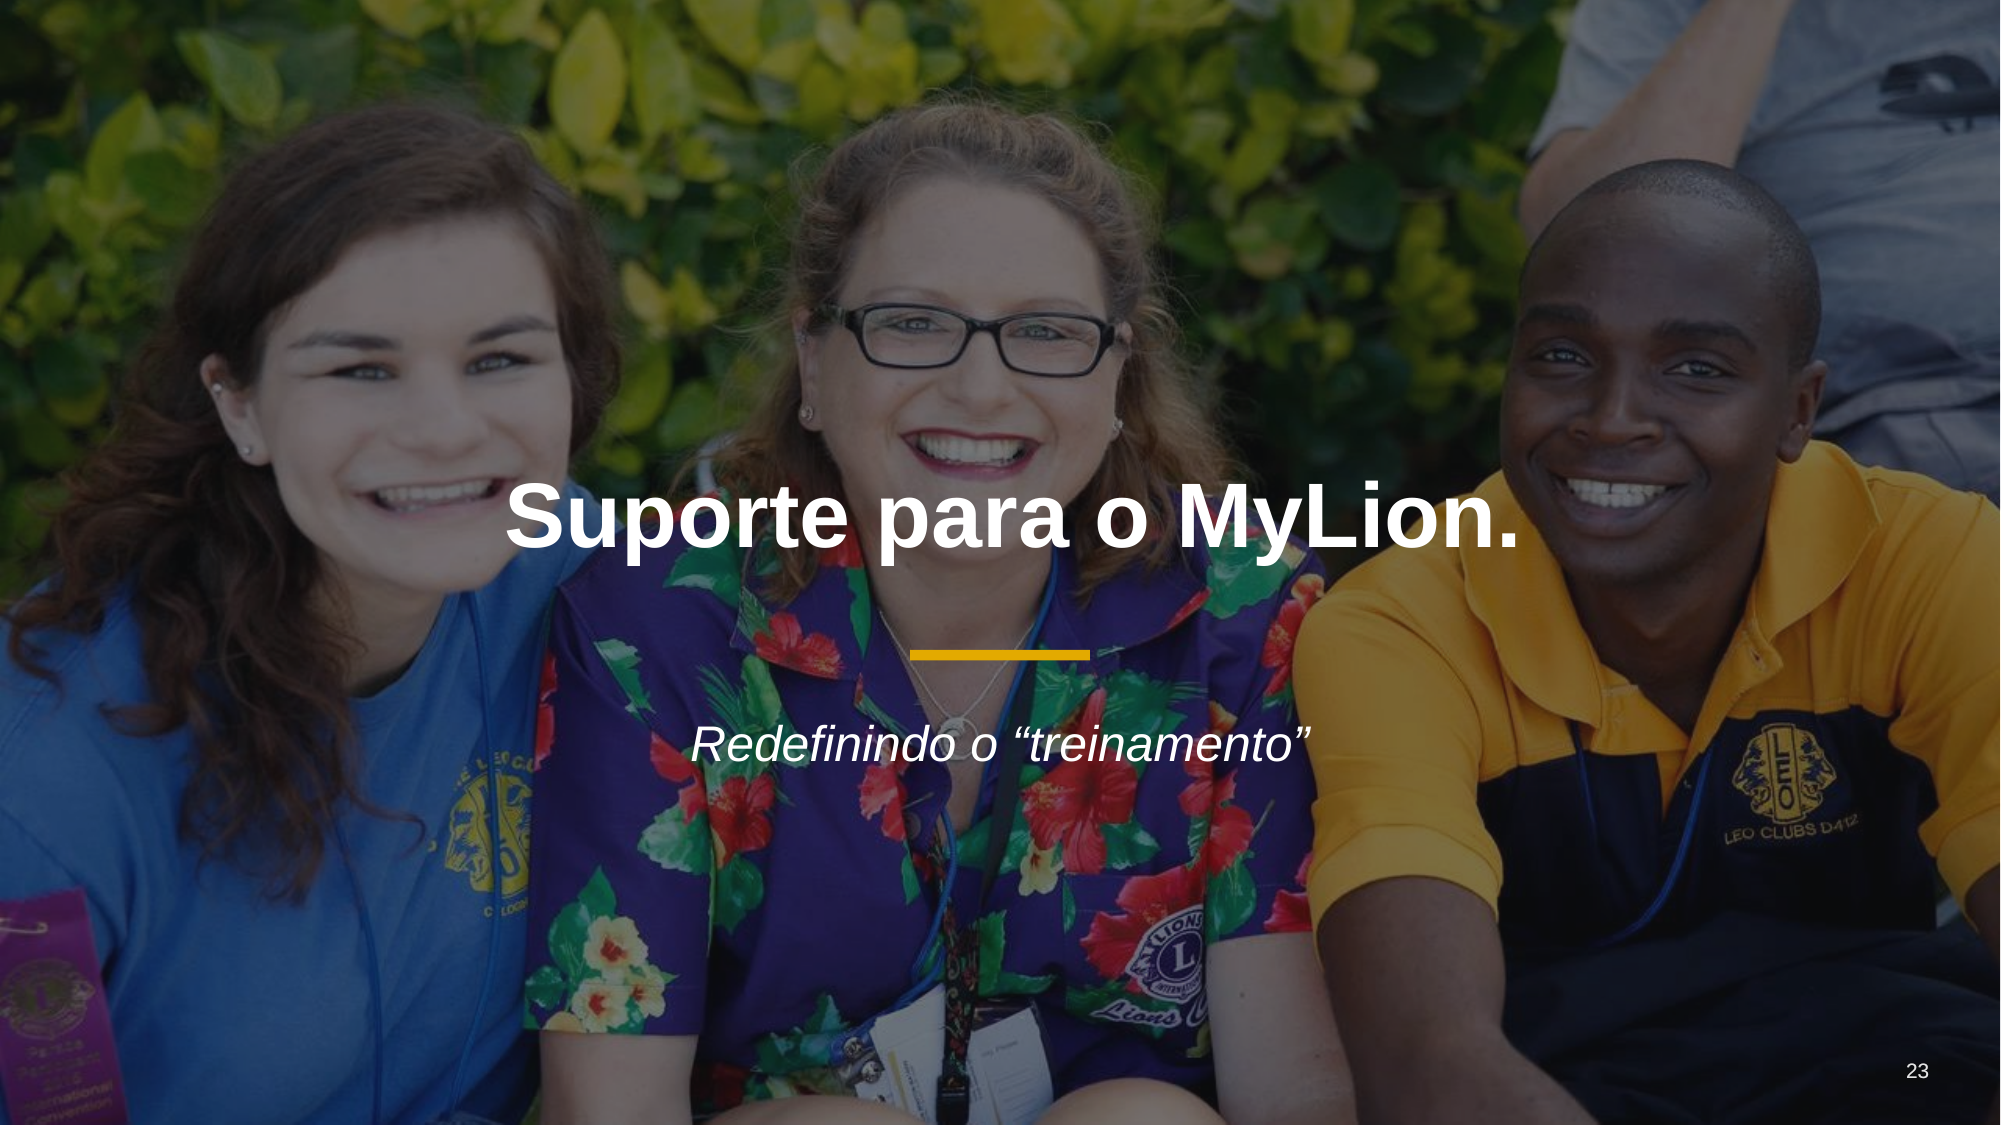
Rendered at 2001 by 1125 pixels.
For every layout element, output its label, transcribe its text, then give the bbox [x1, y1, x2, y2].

text_box Redefinindo o “treinamento” [287, 704, 1713, 778]
text_box [0, 0, 2000, 1125]
list Suporte para o MyLion. [316, 415, 1713, 606]
